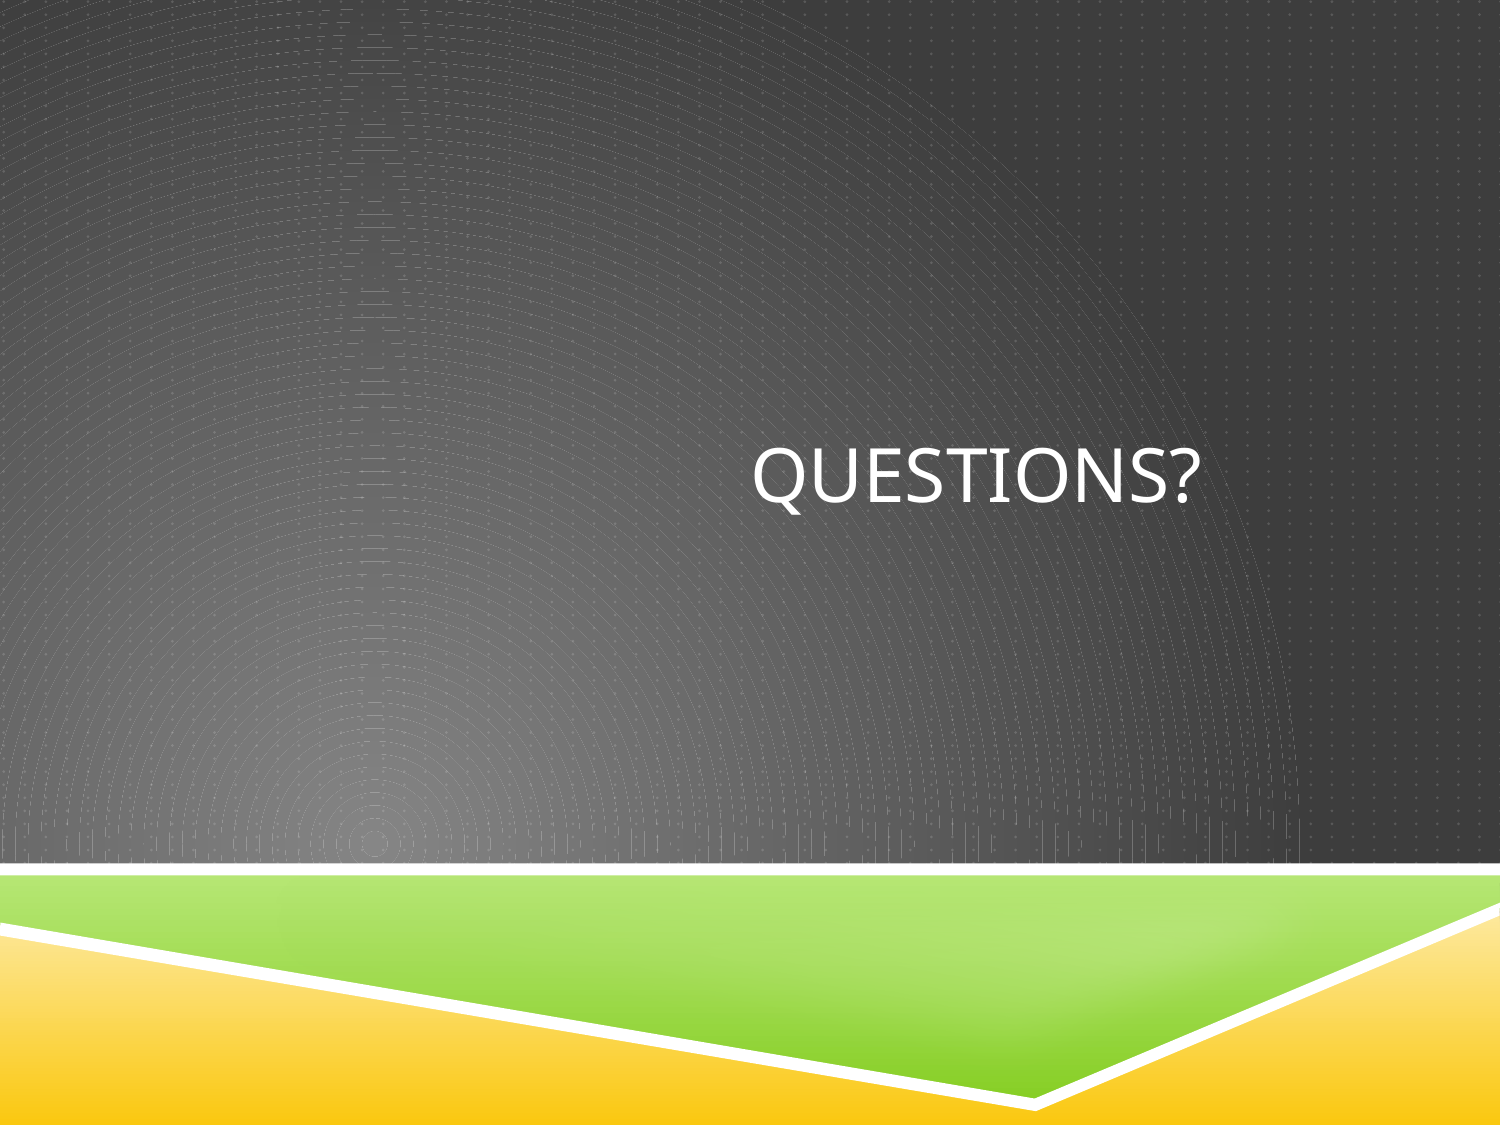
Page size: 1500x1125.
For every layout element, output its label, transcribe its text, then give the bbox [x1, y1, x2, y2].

title Questions? [750, 275, 1388, 525]
